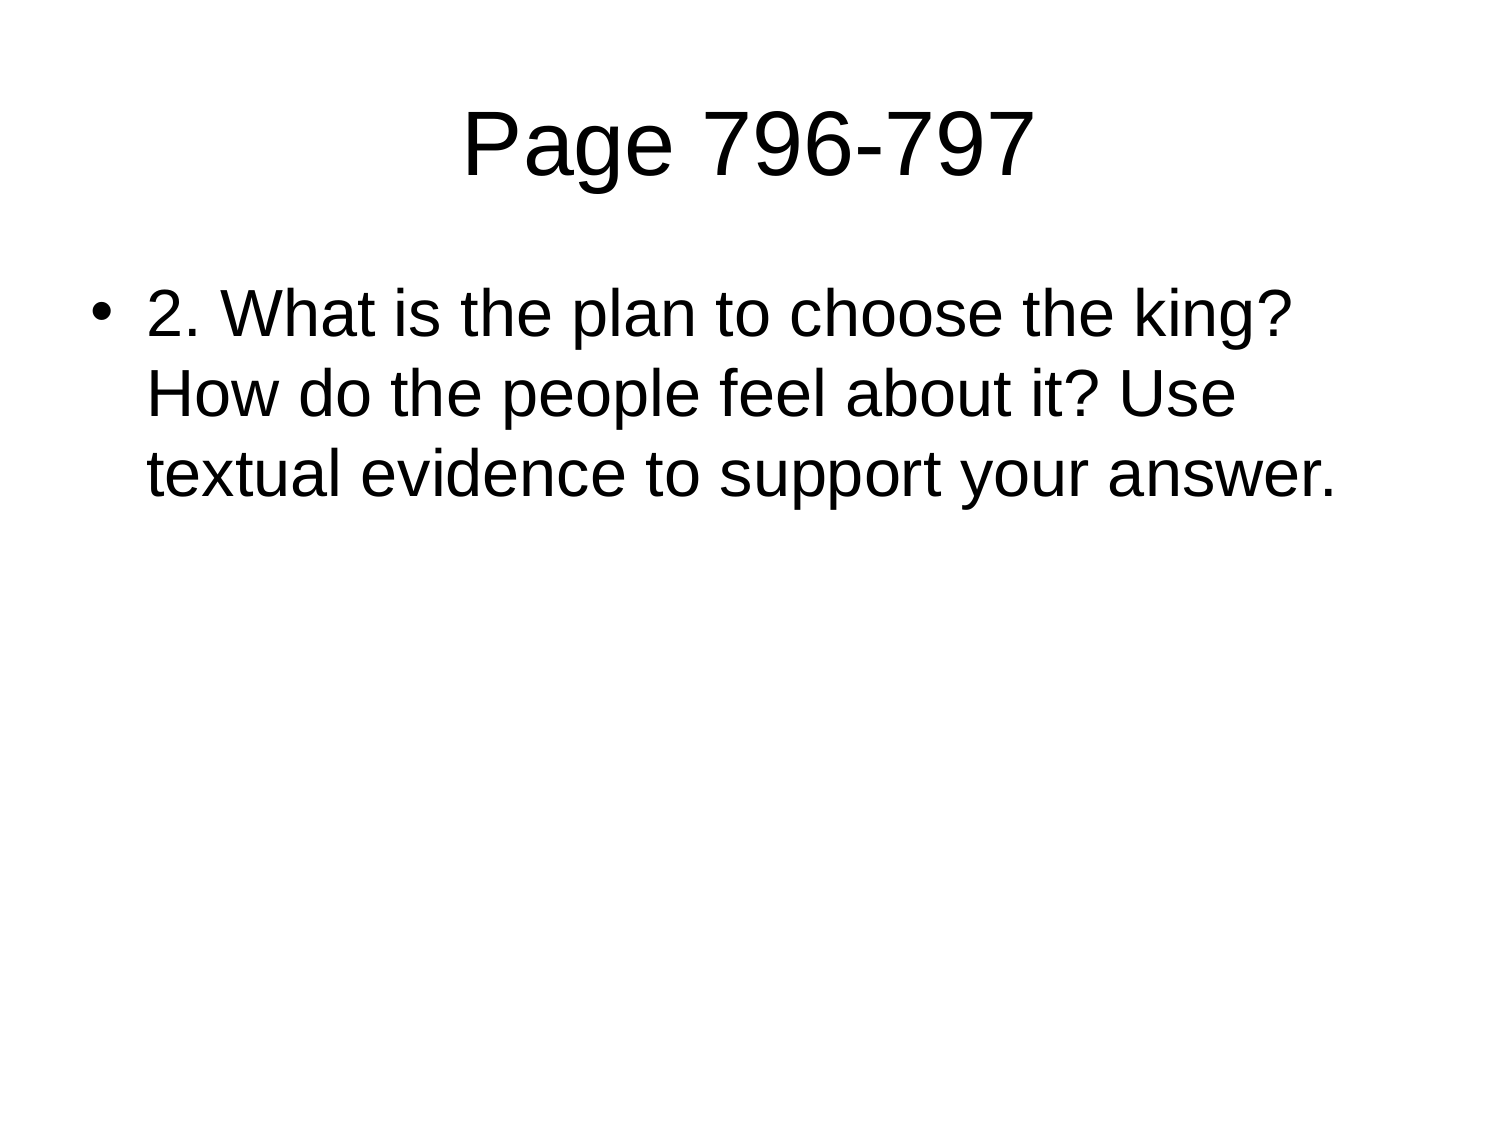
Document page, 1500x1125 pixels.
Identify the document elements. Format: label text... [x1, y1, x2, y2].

title Page 796-797 [75, 45, 1425, 233]
list 2. What is the plan to choose the king? How do the people feel about it? Use textual evidence to support your answer. [75, 262, 1425, 1005]
